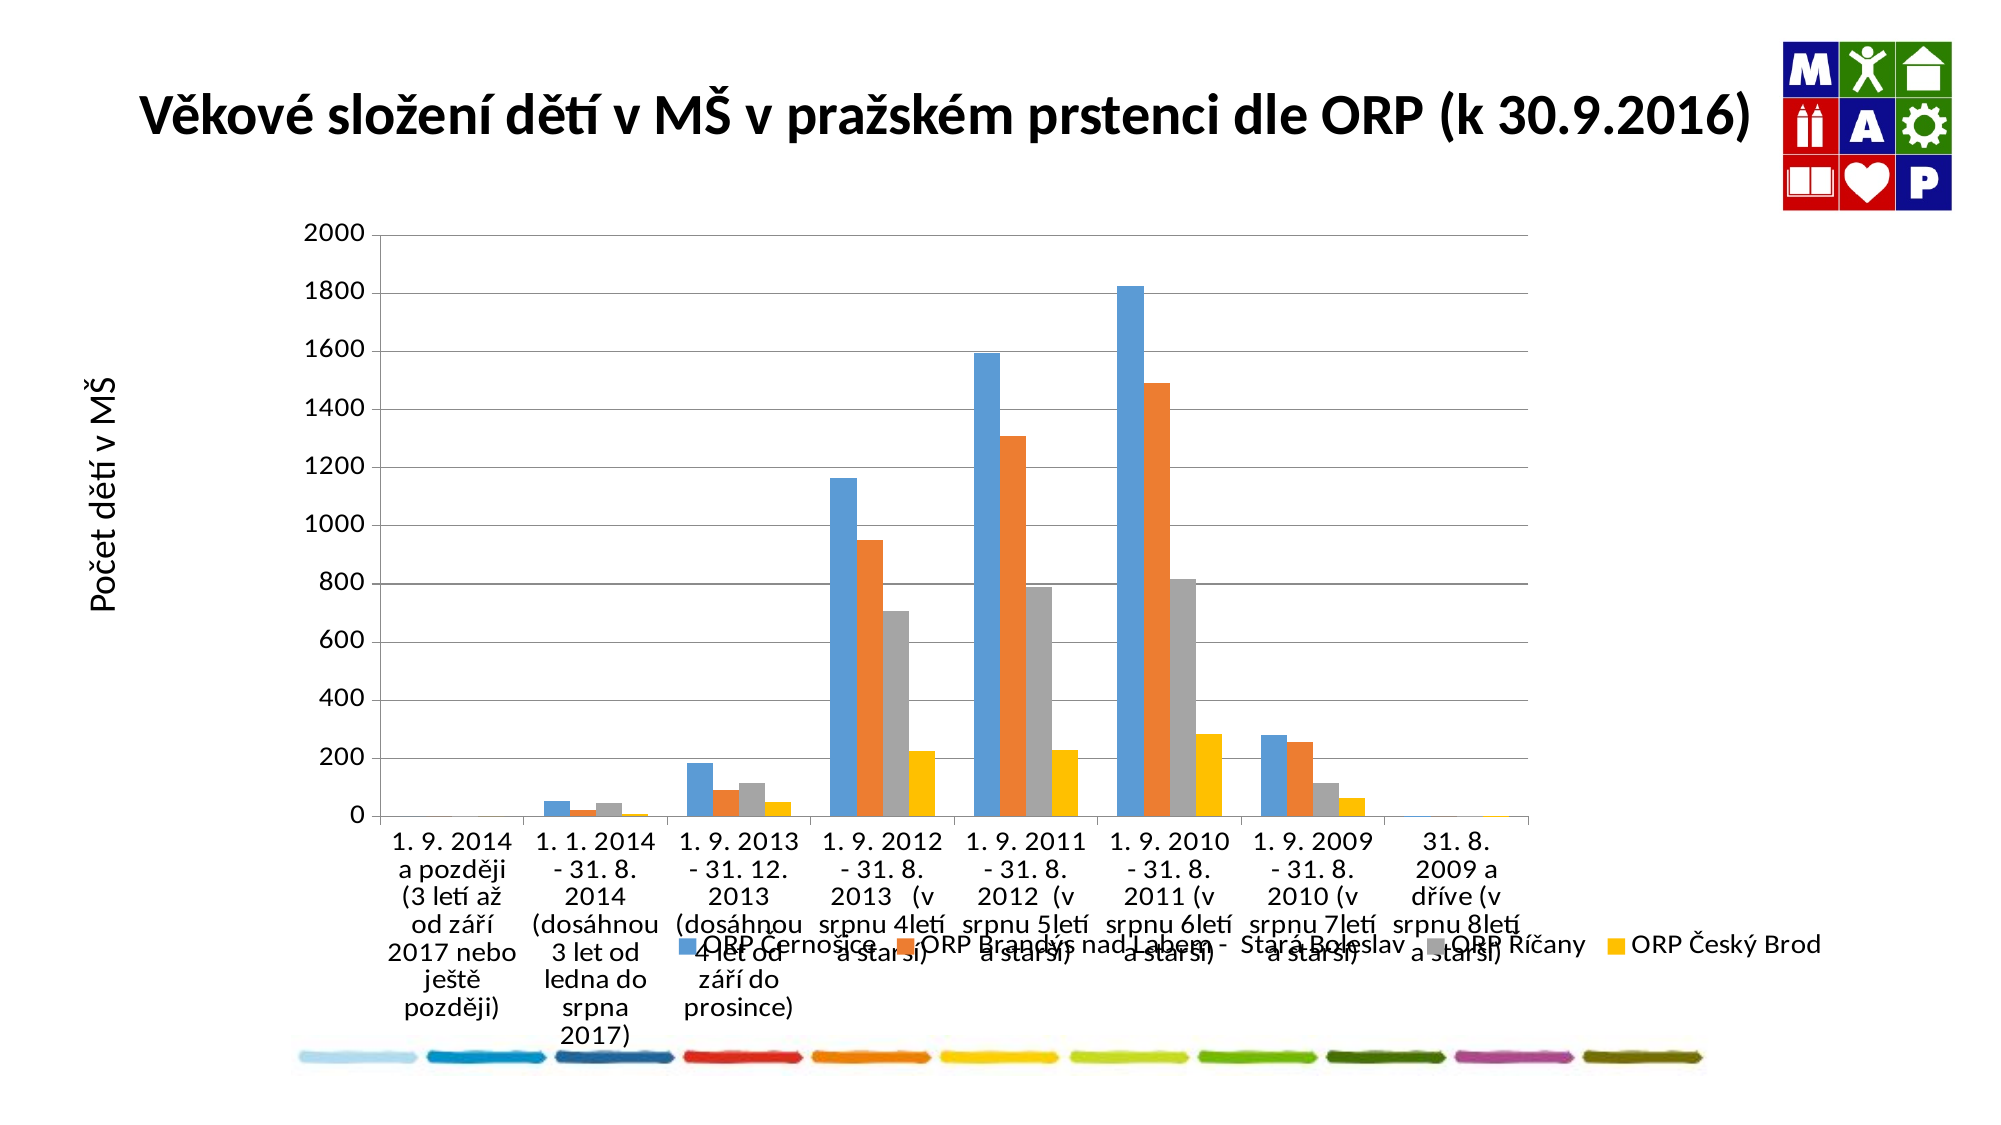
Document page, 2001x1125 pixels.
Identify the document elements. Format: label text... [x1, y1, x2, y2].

picture [1779, 38, 1955, 214]
chart [166, 205, 1915, 1052]
picture [291, 1052, 1709, 1077]
title Věkové složení dětí v MŠ v pražském prstenci dle ORP (k 30.9.2016) [124, 38, 1779, 193]
text_box Počet dětí v MŠ [69, 360, 146, 629]
